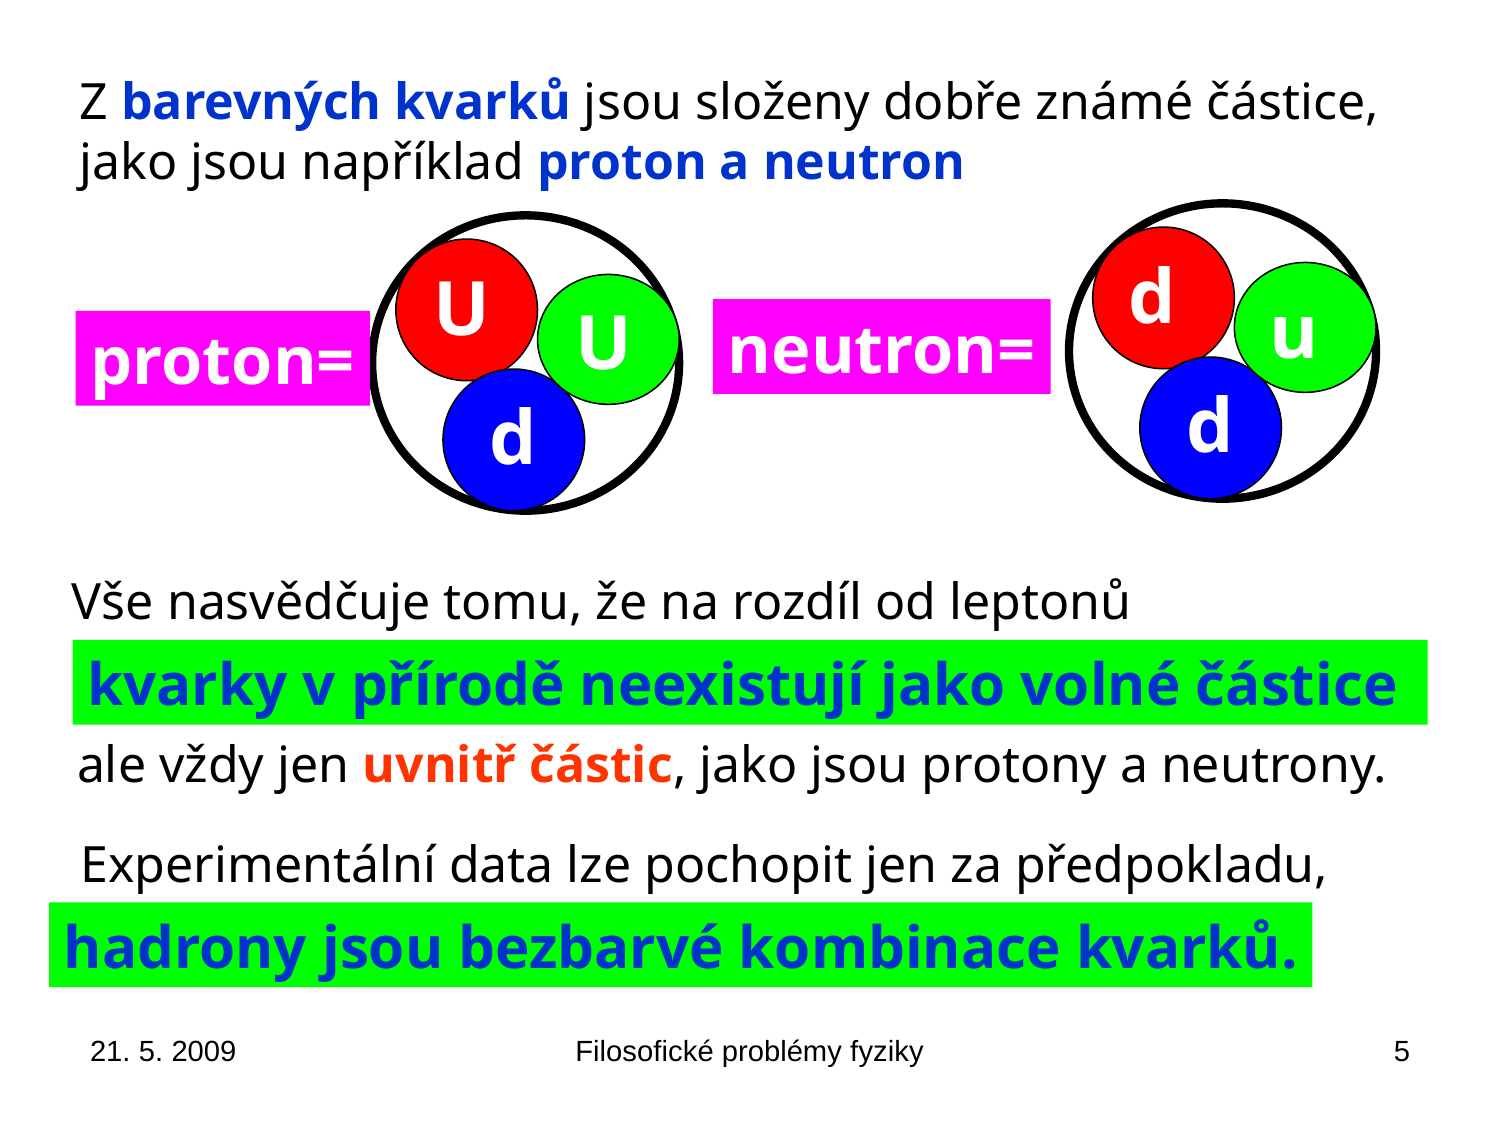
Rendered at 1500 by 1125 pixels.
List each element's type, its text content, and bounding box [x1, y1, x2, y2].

slide_number 21. 5. 2009 [75, 1024, 425, 1103]
text_box Vše nasvědčuje tomu, že na rozdíl od leptonů [44, 562, 1160, 638]
text_box hadrony jsou bezbarvé kombinace kvarků. [49, 902, 1313, 988]
text_box Experimentální data lze pochopit jen za předpokladu, že [65, 824, 1400, 960]
text_box kvarky v přírodě neexistují jako volné částice [72, 639, 1428, 725]
text_box ale vždy jen uvnitř částic, jako jsou protony a neutrony. [62, 724, 1403, 800]
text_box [64, 62, 1400, 511]
slide_number 5 [1074, 1024, 1425, 1103]
footer Filosofické problémy fyziky [512, 1024, 988, 1103]
